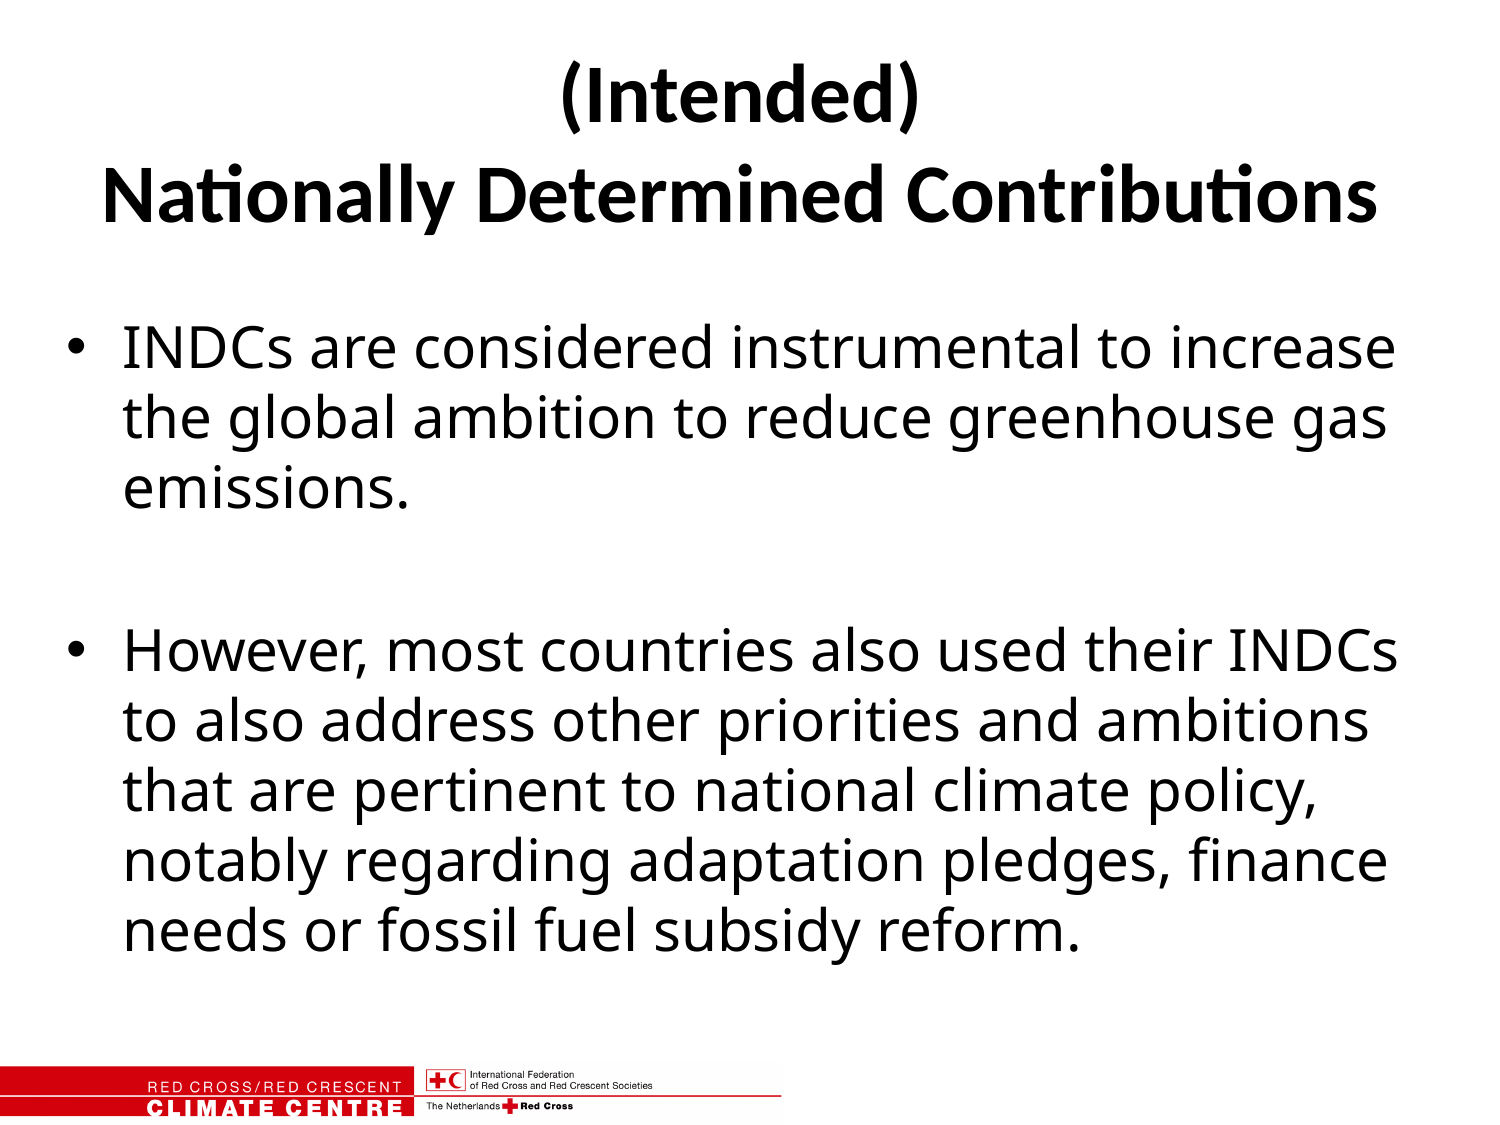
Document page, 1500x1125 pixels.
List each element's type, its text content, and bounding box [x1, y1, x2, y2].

list INDCs are considered instrumental to increase the global ambition to reduce greenhouse gas emissions. However, most countries also used their INDCs to also address other priorities and ambitions that are pertinent to national climate policy, notably regarding adaptation pledges, finance needs or fossil fuel subsidy reform. [51, 302, 1444, 1004]
picture [0, 1061, 782, 1125]
title (Intended) Nationally Determined Contributions [75, 45, 1425, 233]
